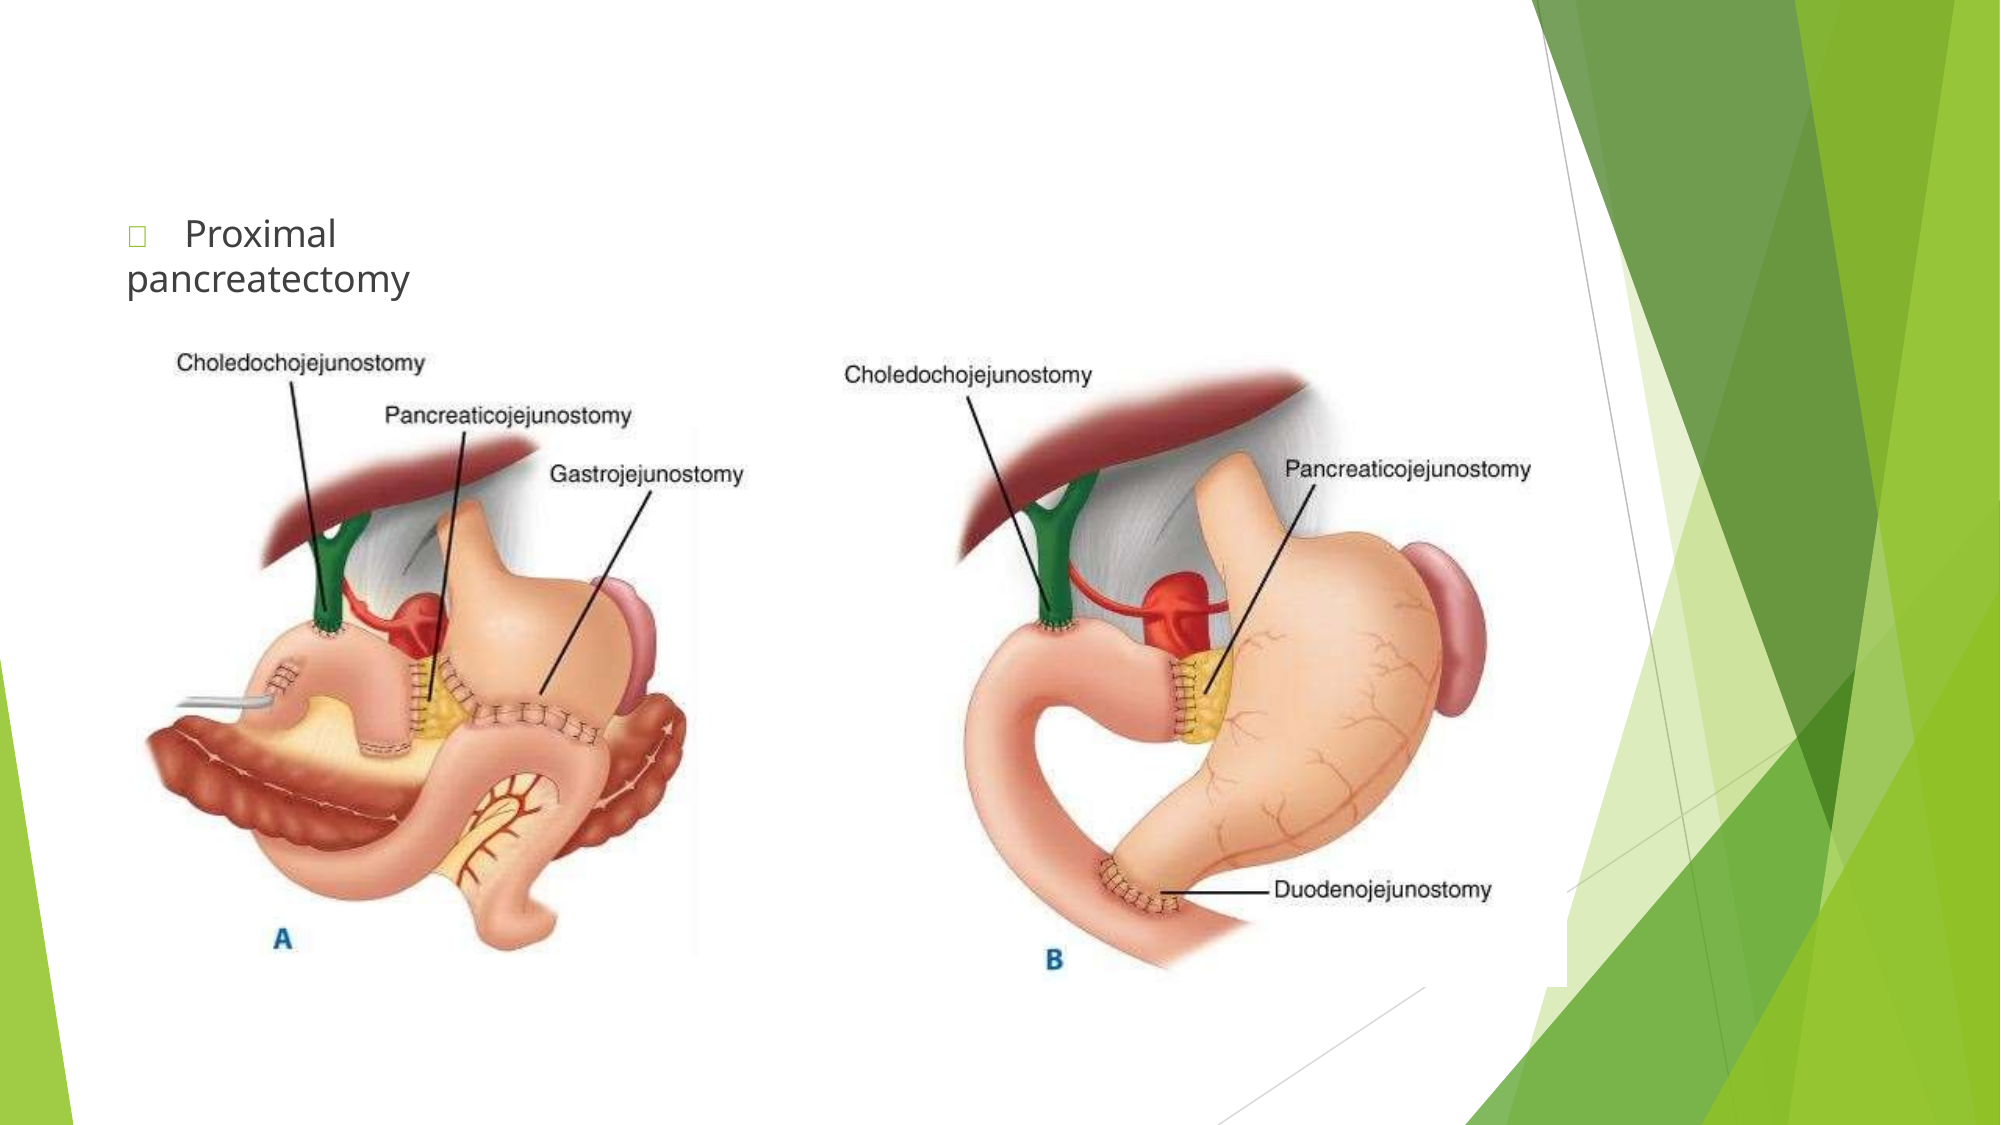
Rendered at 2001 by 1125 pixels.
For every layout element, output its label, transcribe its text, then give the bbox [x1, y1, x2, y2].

text_box  Proximal pancreatectomy [124, 207, 614, 300]
text_box [818, 344, 1567, 987]
text_box [136, 352, 749, 957]
